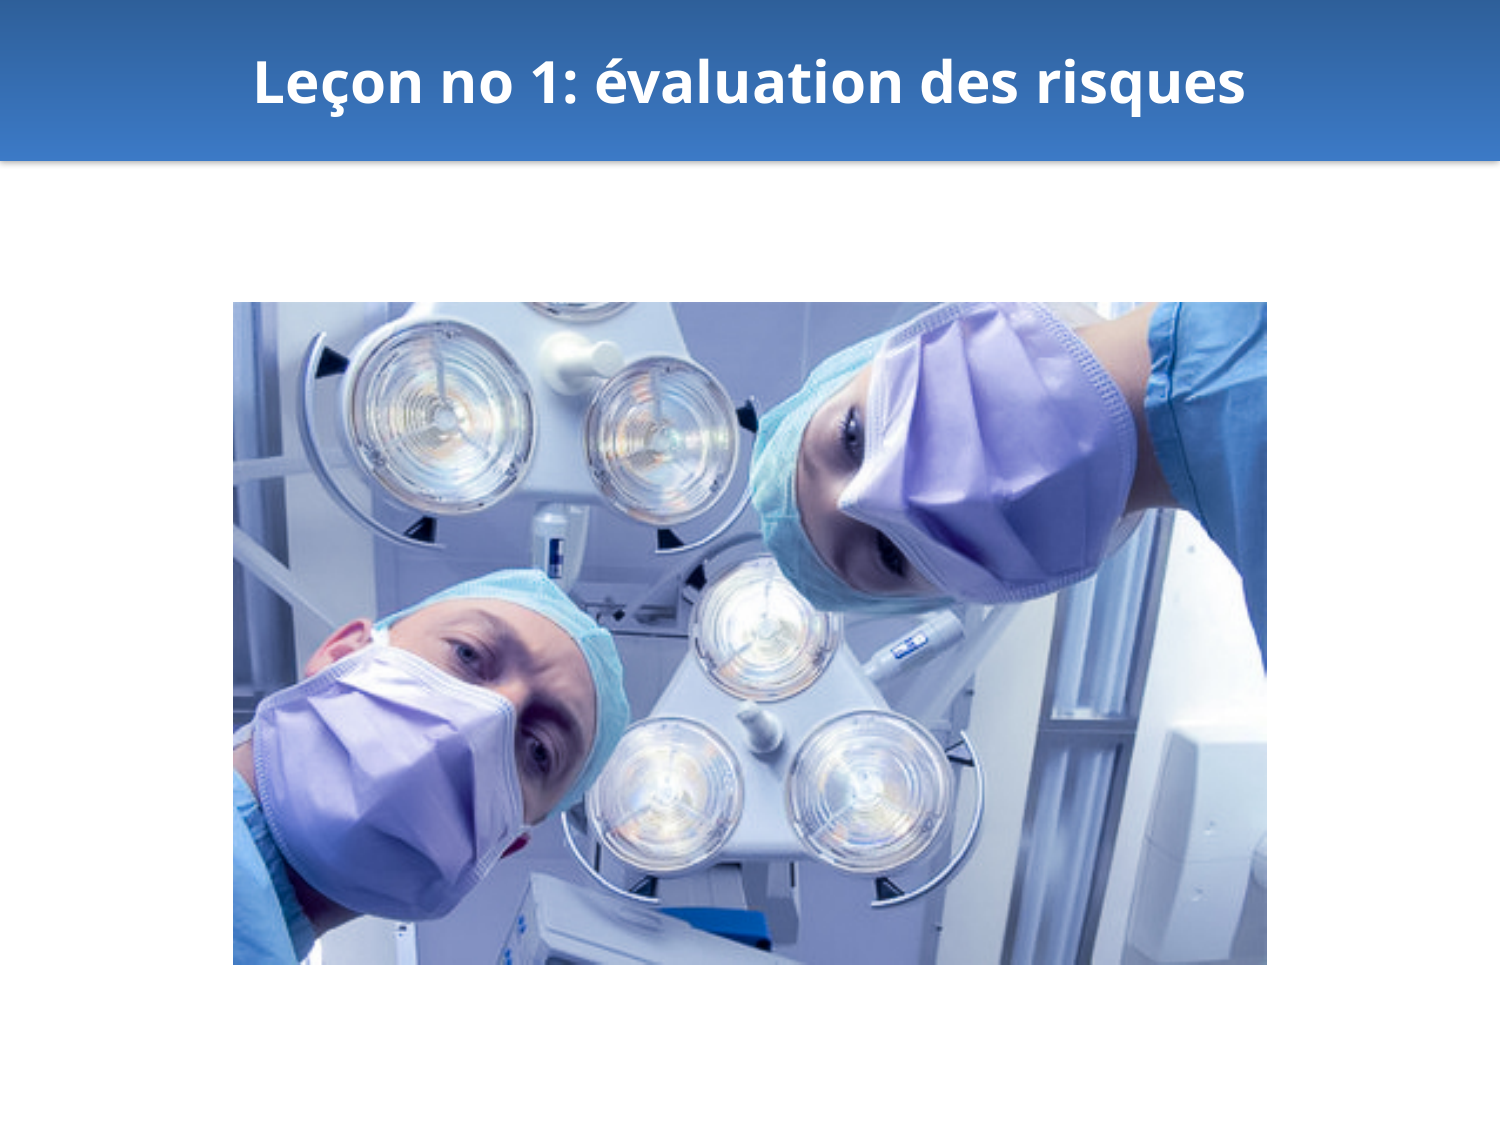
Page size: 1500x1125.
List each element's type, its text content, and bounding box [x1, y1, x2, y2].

text_box Leçon no 1: évaluation des risques [0, 0, 1500, 161]
picture [232, 302, 1267, 966]
text_box [12, 33, 1488, 122]
